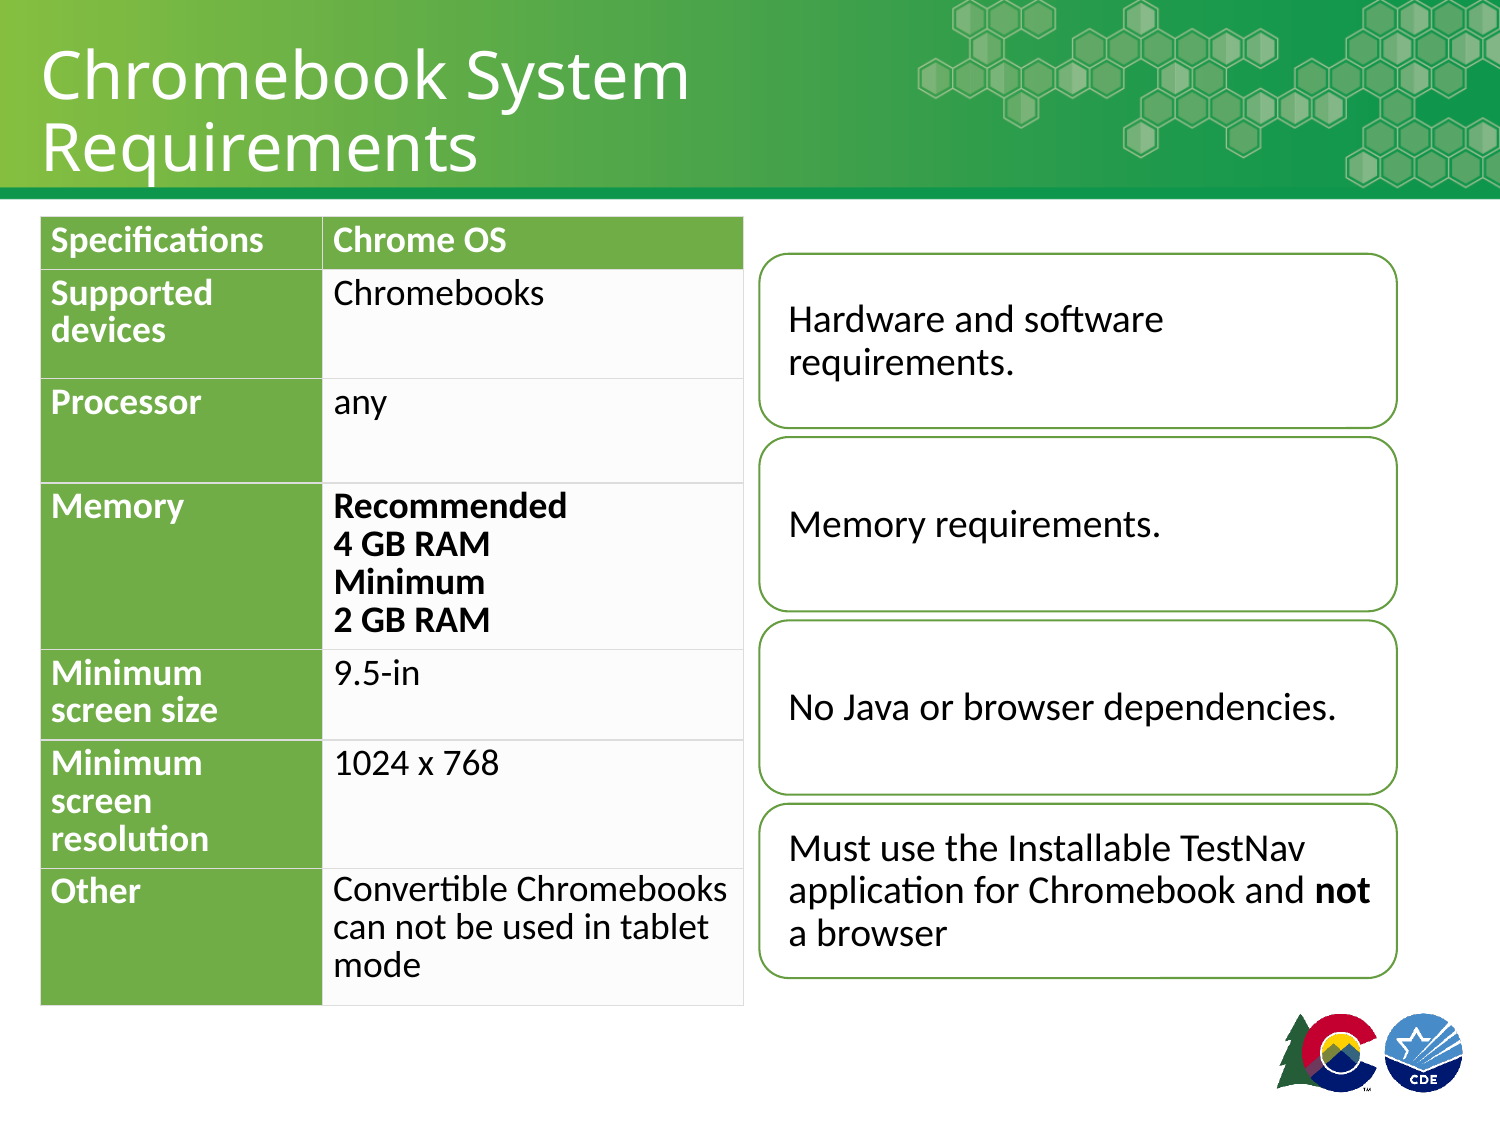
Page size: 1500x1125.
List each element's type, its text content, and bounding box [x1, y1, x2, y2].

table_cell Recommended 4 GB RAM Minimum 2 GB RAM [323, 484, 743, 649]
table_cell any [323, 379, 743, 482]
picture [0, 0, 1500, 200]
title Chromebook System Requirements [40, 41, 1038, 166]
table_cell Memory [41, 484, 322, 649]
table_cell 1024 x 768 [323, 741, 743, 868]
table_cell 9.5-in [323, 650, 743, 739]
table_cell Convertible Chromebooks can not be used in tablet mode [323, 869, 743, 1005]
picture [1275, 1012, 1463, 1093]
table_cell Supported devices [41, 270, 322, 378]
table_header Chrome OS [323, 217, 743, 269]
table_cell Processor [41, 379, 322, 482]
table_cell Minimum screen size [41, 650, 322, 739]
table_cell Chromebooks [323, 270, 743, 378]
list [759, 239, 1397, 992]
table_cell Other [41, 869, 322, 1005]
table_header Specifications [41, 217, 322, 269]
table_cell Minimum screen resolution [41, 741, 322, 868]
